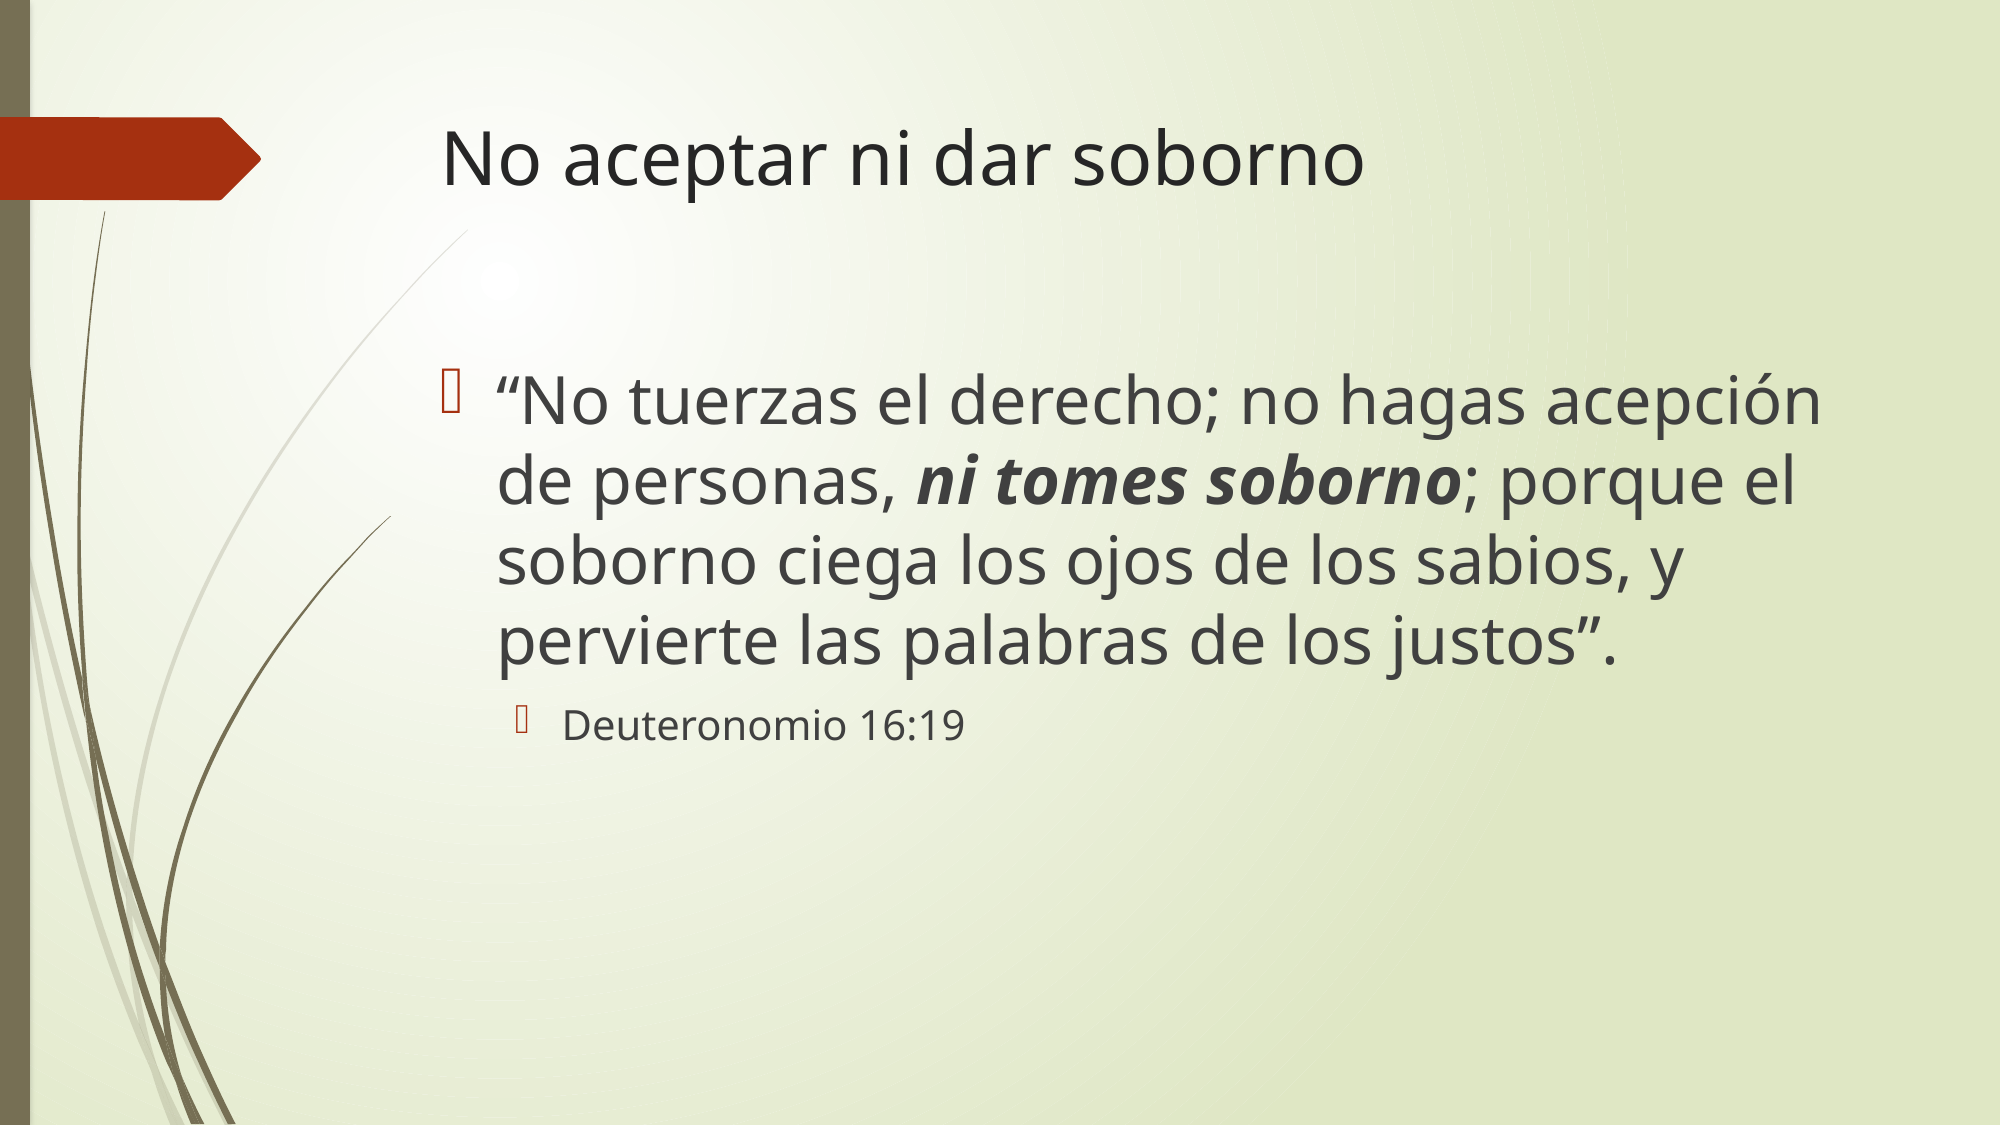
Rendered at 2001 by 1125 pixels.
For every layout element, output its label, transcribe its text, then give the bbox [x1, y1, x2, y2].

list “No tuerzas el derecho; no hagas acepción de personas, ni tomes soborno; porque el soborno ciega los ojos de los sabios, y pervierte las palabras de los justos”. Deuteronomio 16:19 [424, 350, 1888, 970]
title No aceptar ni dar soborno [425, 102, 1888, 313]
